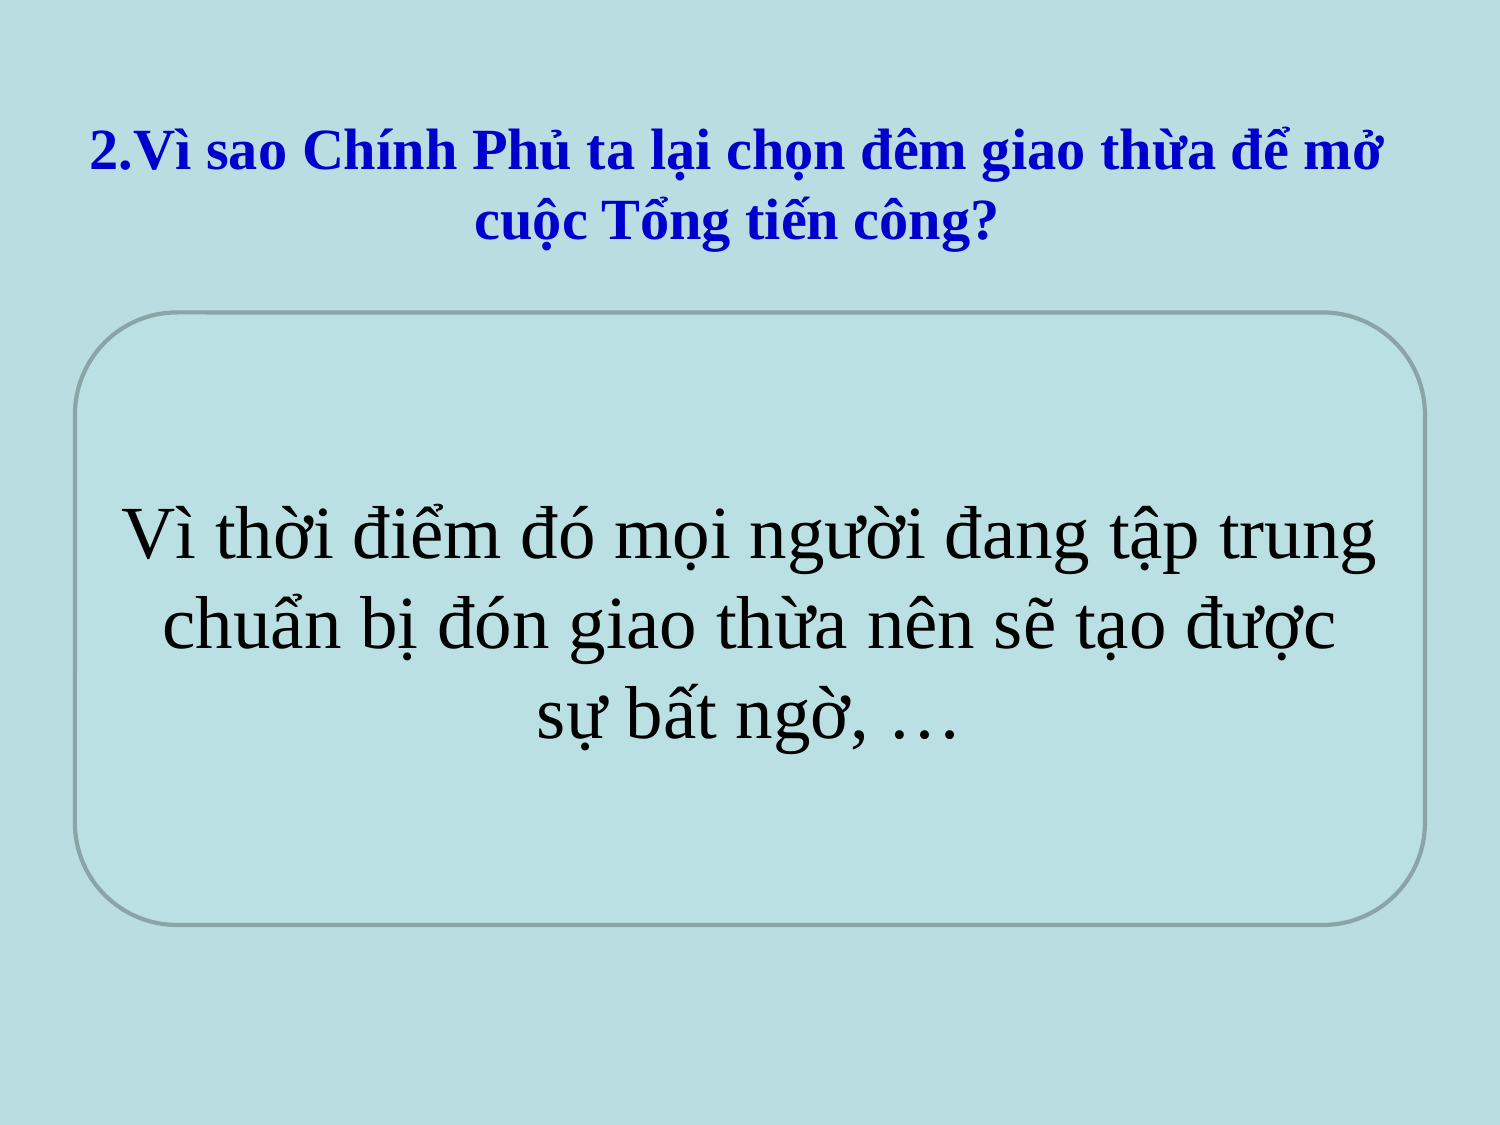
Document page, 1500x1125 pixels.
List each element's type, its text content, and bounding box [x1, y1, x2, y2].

title 2.Vì sao Chính Phủ ta lại chọn đêm giao thừa để mở cuộc Tổng tiến công? [62, 74, 1413, 288]
text_box Vì thời điểm đó mọi người đang tập trung chuẩn bị đón giao thừa nên sẽ tạo được sự bất ngờ, … [72, 310, 1428, 928]
